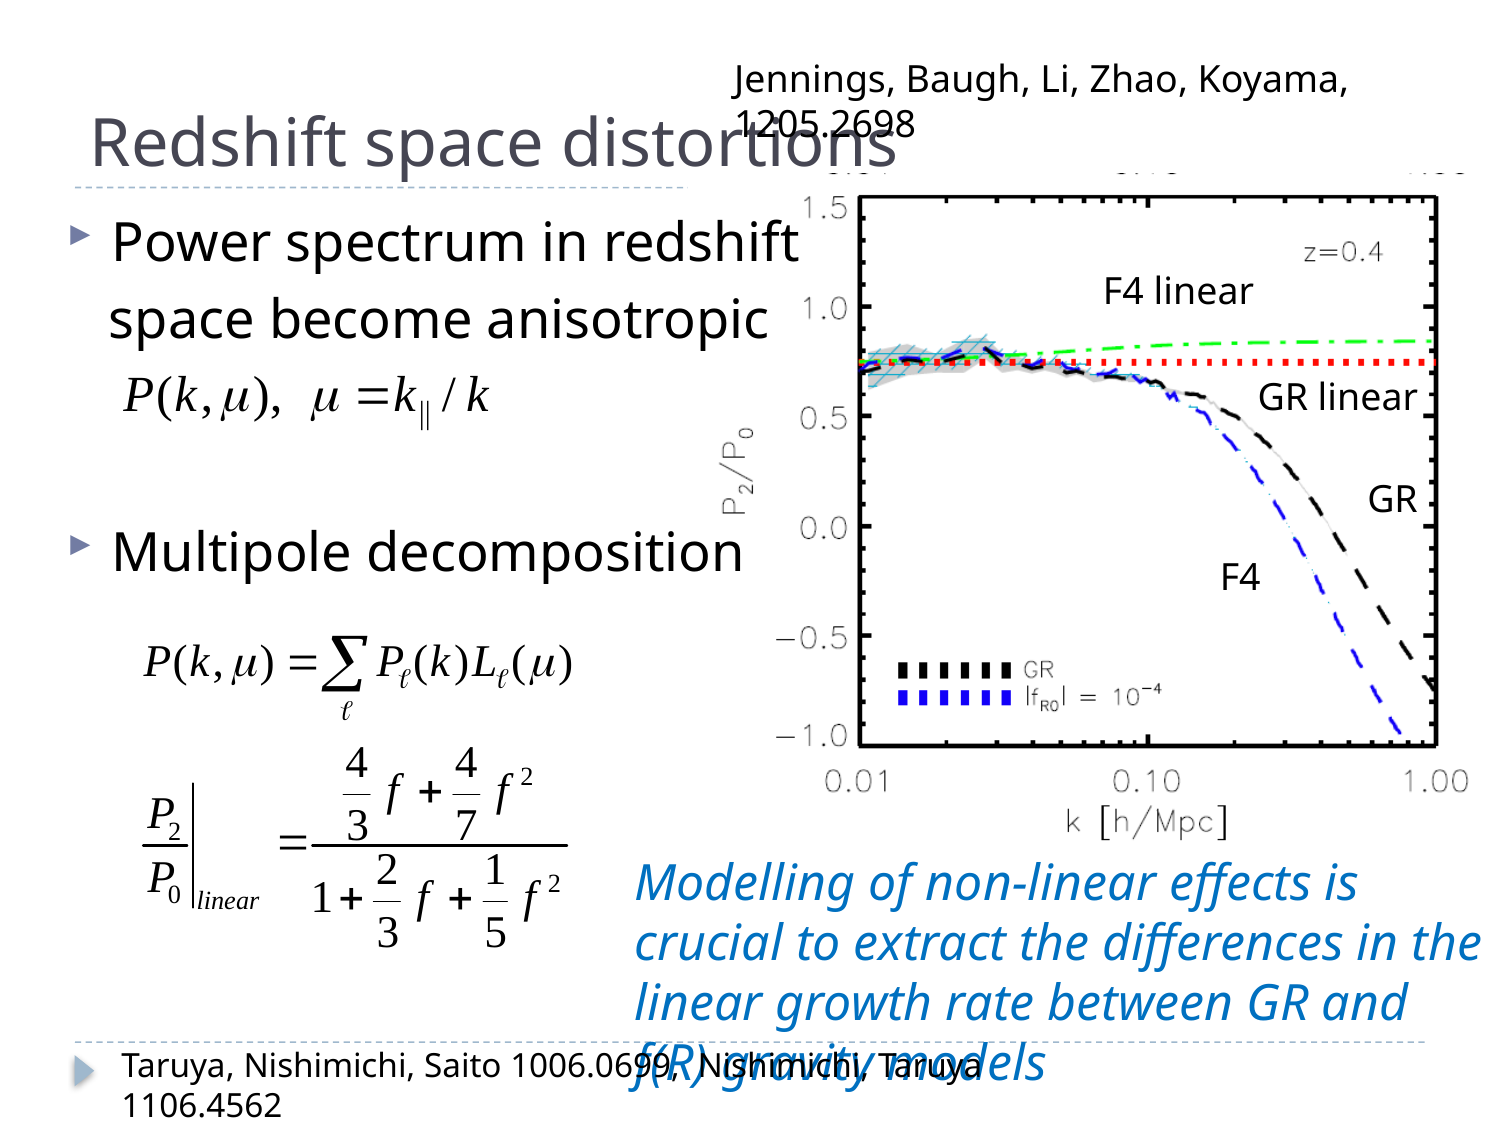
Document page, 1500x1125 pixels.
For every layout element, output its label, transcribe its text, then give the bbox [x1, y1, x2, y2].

text_box Jennings, Baugh, Li, Zhao, Koyama, 1205.2698 [719, 47, 1500, 153]
list Power spectrum in redshift space become anisotropic Multipole decomposition [52, 200, 682, 1010]
text_box Taruya, Nishimichi, Saito 1006.0699, Nishimichi, Taruya 1106.4562 [106, 1037, 1142, 1125]
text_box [114, 360, 504, 442]
picture [688, 173, 1500, 853]
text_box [135, 625, 583, 960]
text_box Modelling of non-linear effects is crucial to extract the differences in the linear growth rate between GR and f(R) gravity models [619, 843, 1500, 1099]
title Redshift space distortions [75, 24, 1425, 188]
